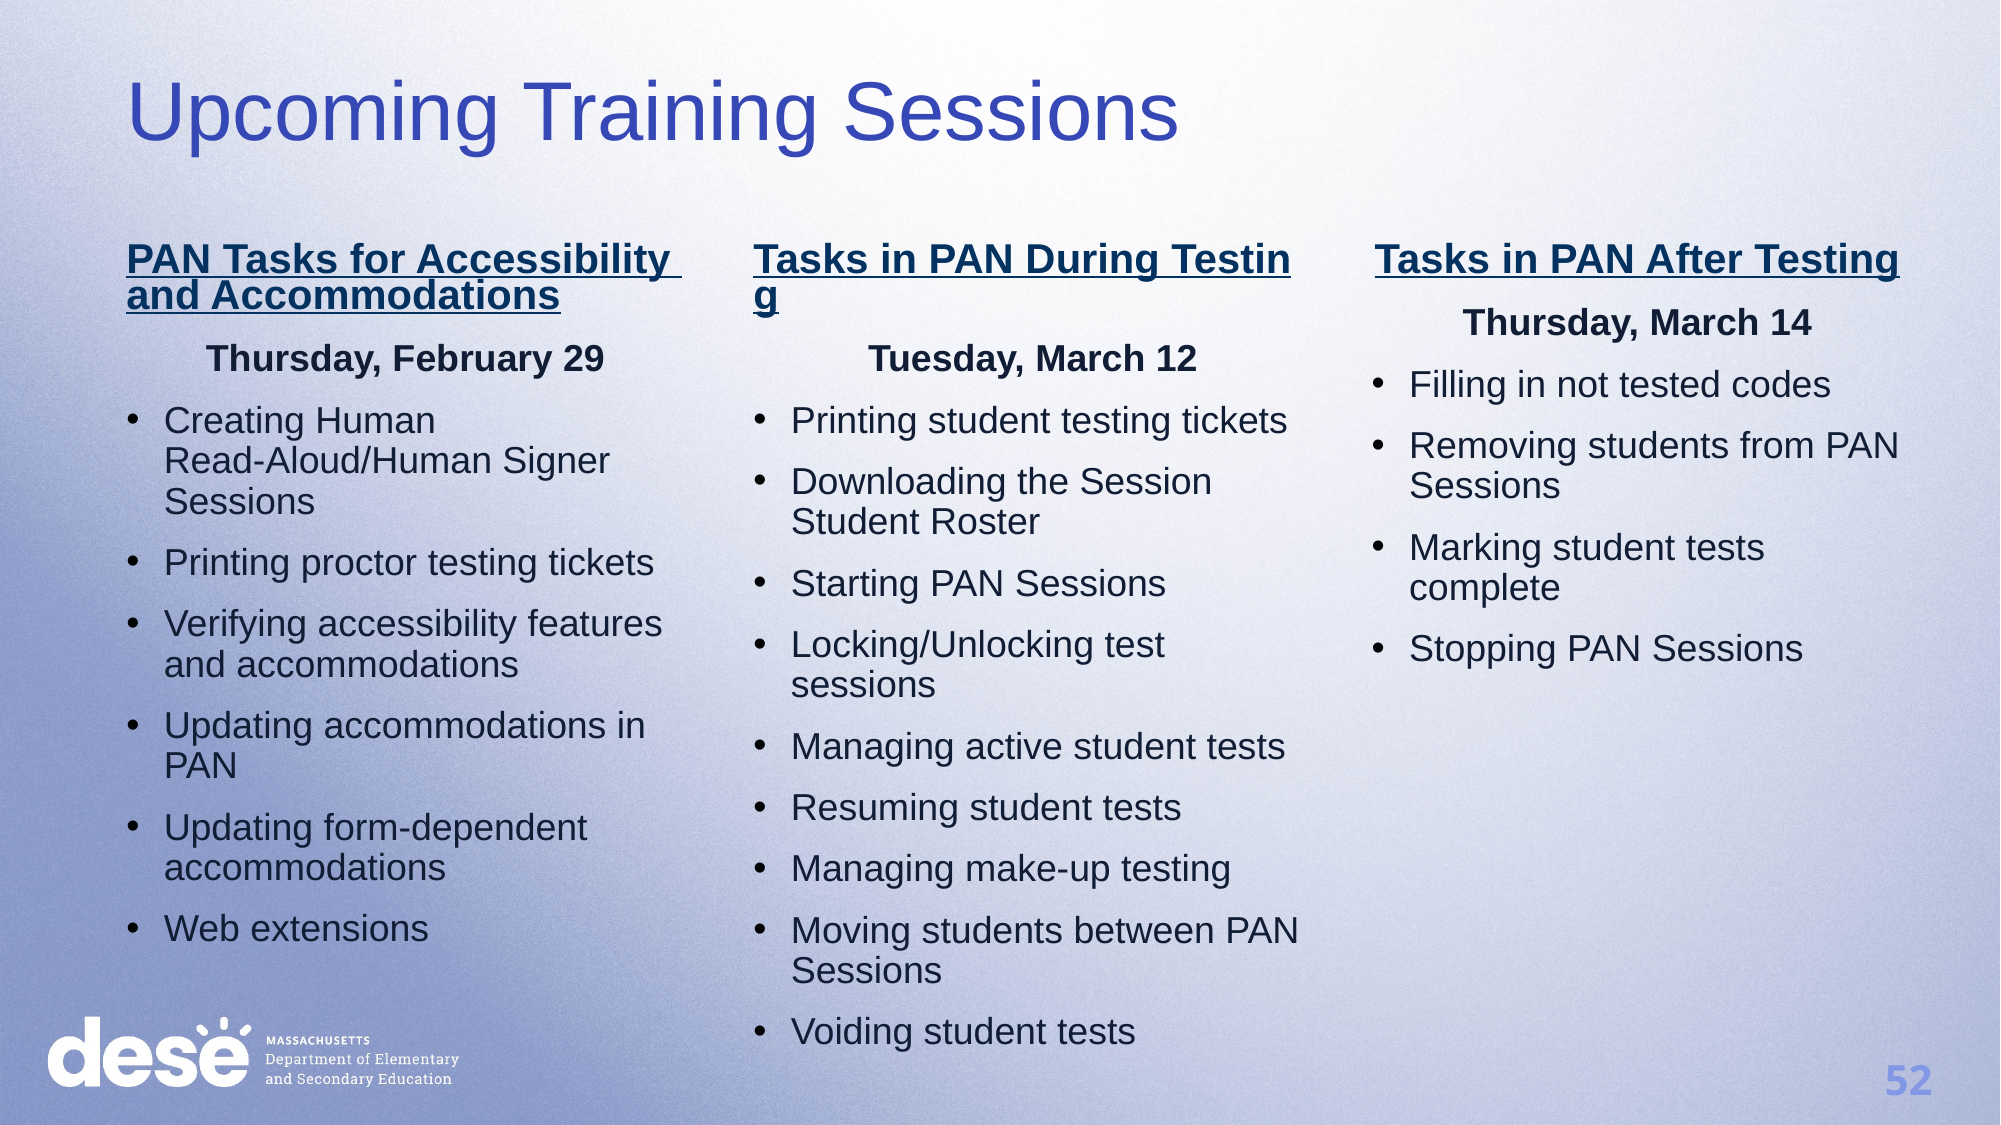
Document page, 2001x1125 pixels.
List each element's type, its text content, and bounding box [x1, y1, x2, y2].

list PAN Tasks for Accessibility and Accommodations Thursday, February 29 Creating Human Read-Aloud/Human Signer Sessions Printing proctor testing tickets Verifying accessibility features and accommodations Updating accommodations in PAN Updating form-dependent accommodations Web extensions [111, 230, 700, 895]
text_box Tasks in PAN After Testing Thursday, March 14 Filling in not tested codes Removing students from PAN Sessions Marking student tests complete Stopping PAN Sessions [1356, 230, 1919, 895]
text_box Tasks in PAN During Testing Tuesday, March 12 Printing student testing tickets Downloading the Session Student Roster Starting PAN Sessions Locking/Unlocking test sessions Managing active student tests Resuming student tests Managing make-up testing Moving students between PAN Sessions Voiding student tests [738, 230, 1328, 895]
title Upcoming Training Sessions [111, 28, 1836, 199]
picture [0, 0, 2000, 1125]
